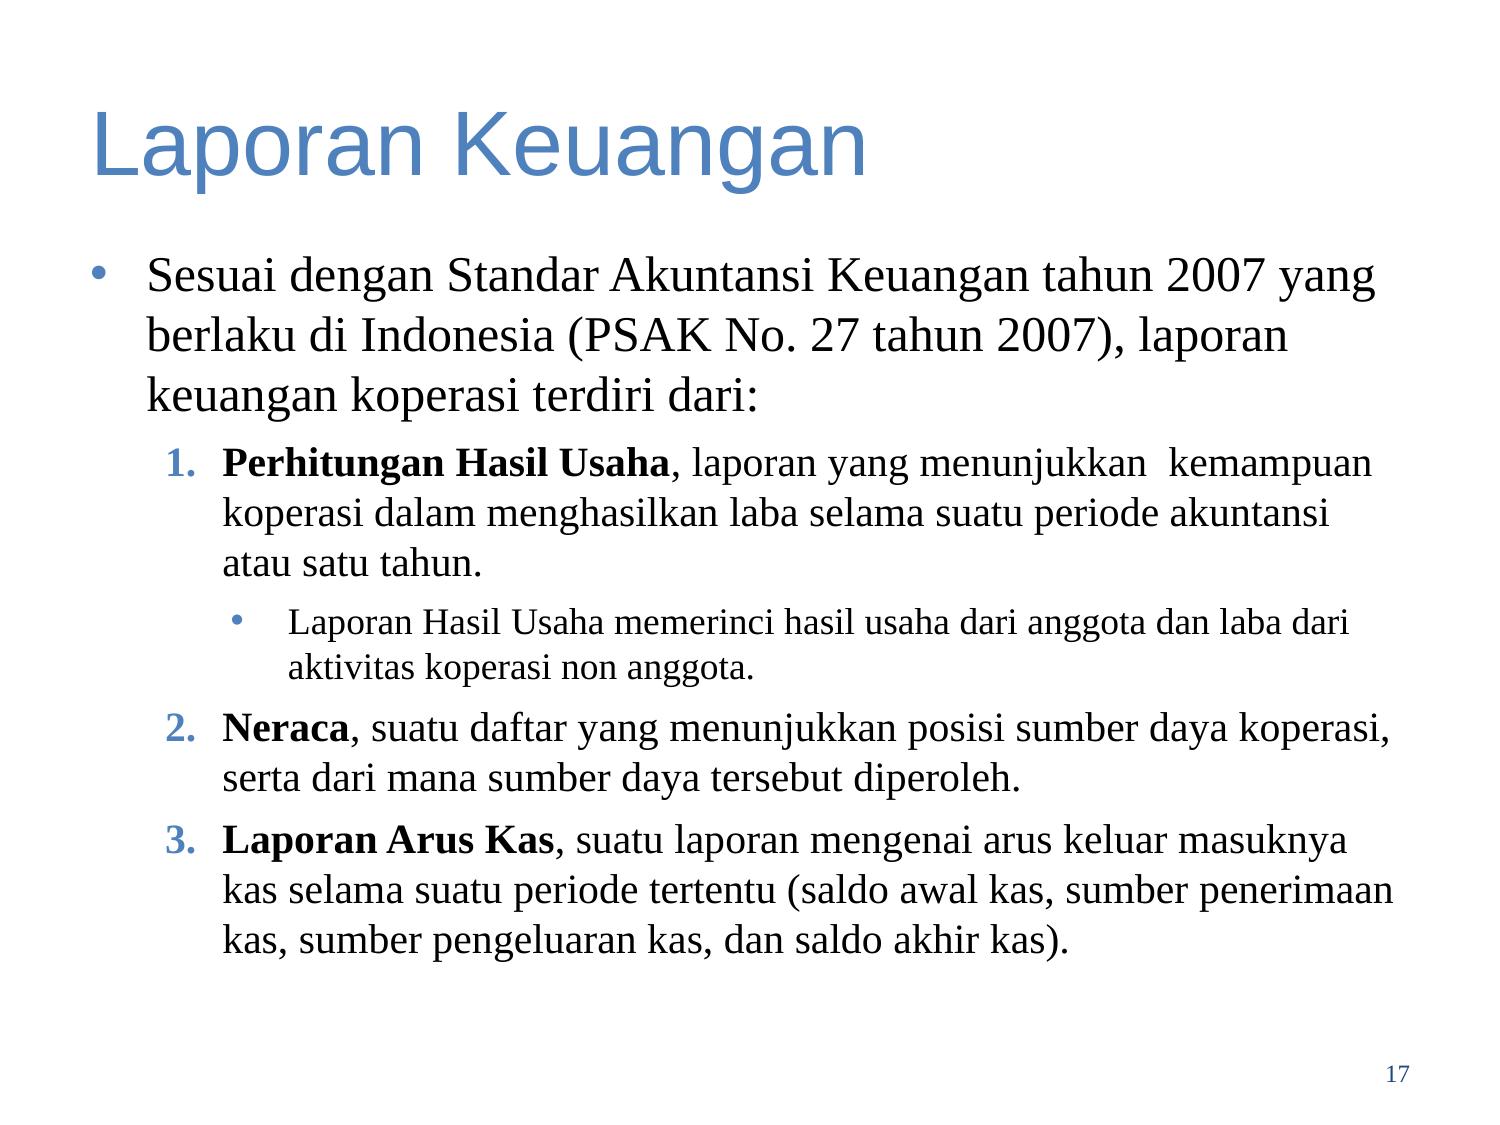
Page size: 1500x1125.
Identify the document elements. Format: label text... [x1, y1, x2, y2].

slide_number 17 [1074, 1042, 1425, 1103]
title Laporan Keuangan [75, 45, 1425, 233]
list Sesuai dengan Standar Akuntansi Keuangan tahun 2007 yang berlaku di Indonesia (PSAK No. 27 tahun 2007), laporan keuangan koperasi terdiri dari: Perhitungan Hasil Usaha, laporan yang menunjukkan kemampuan koperasi dalam menghasilkan laba selama suatu periode akuntansi atau satu tahun. Laporan Hasil Usaha memerinci hasil usaha dari anggota dan laba dari aktivitas koperasi non anggota. Neraca, suatu daftar yang menunjukkan posisi sumber daya koperasi, serta dari mana sumber daya tersebut diperoleh. Laporan Arus Kas, suatu laporan mengenai arus keluar masuknya kas selama suatu periode tertentu (saldo awal kas, sumber penerimaan kas, sumber pengeluaran kas, dan saldo akhir kas). [75, 234, 1425, 1032]
